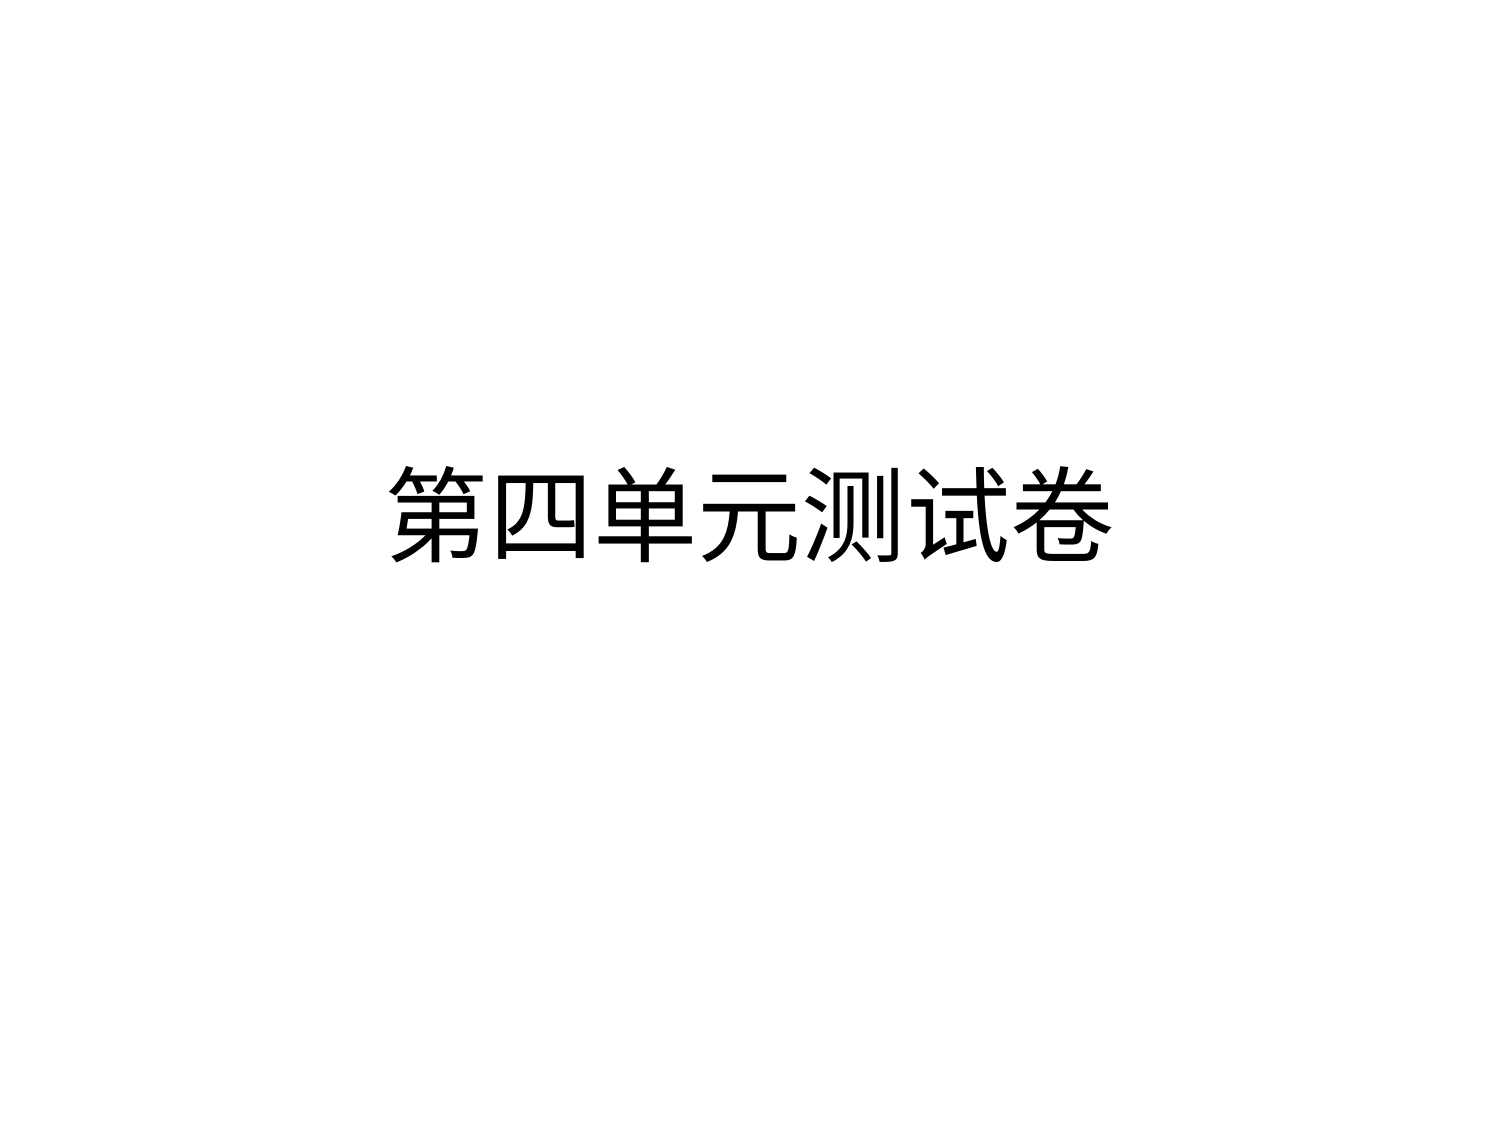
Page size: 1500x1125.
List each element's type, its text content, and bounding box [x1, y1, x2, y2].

text_box 第四单元测试卷 [0, 380, 1500, 583]
